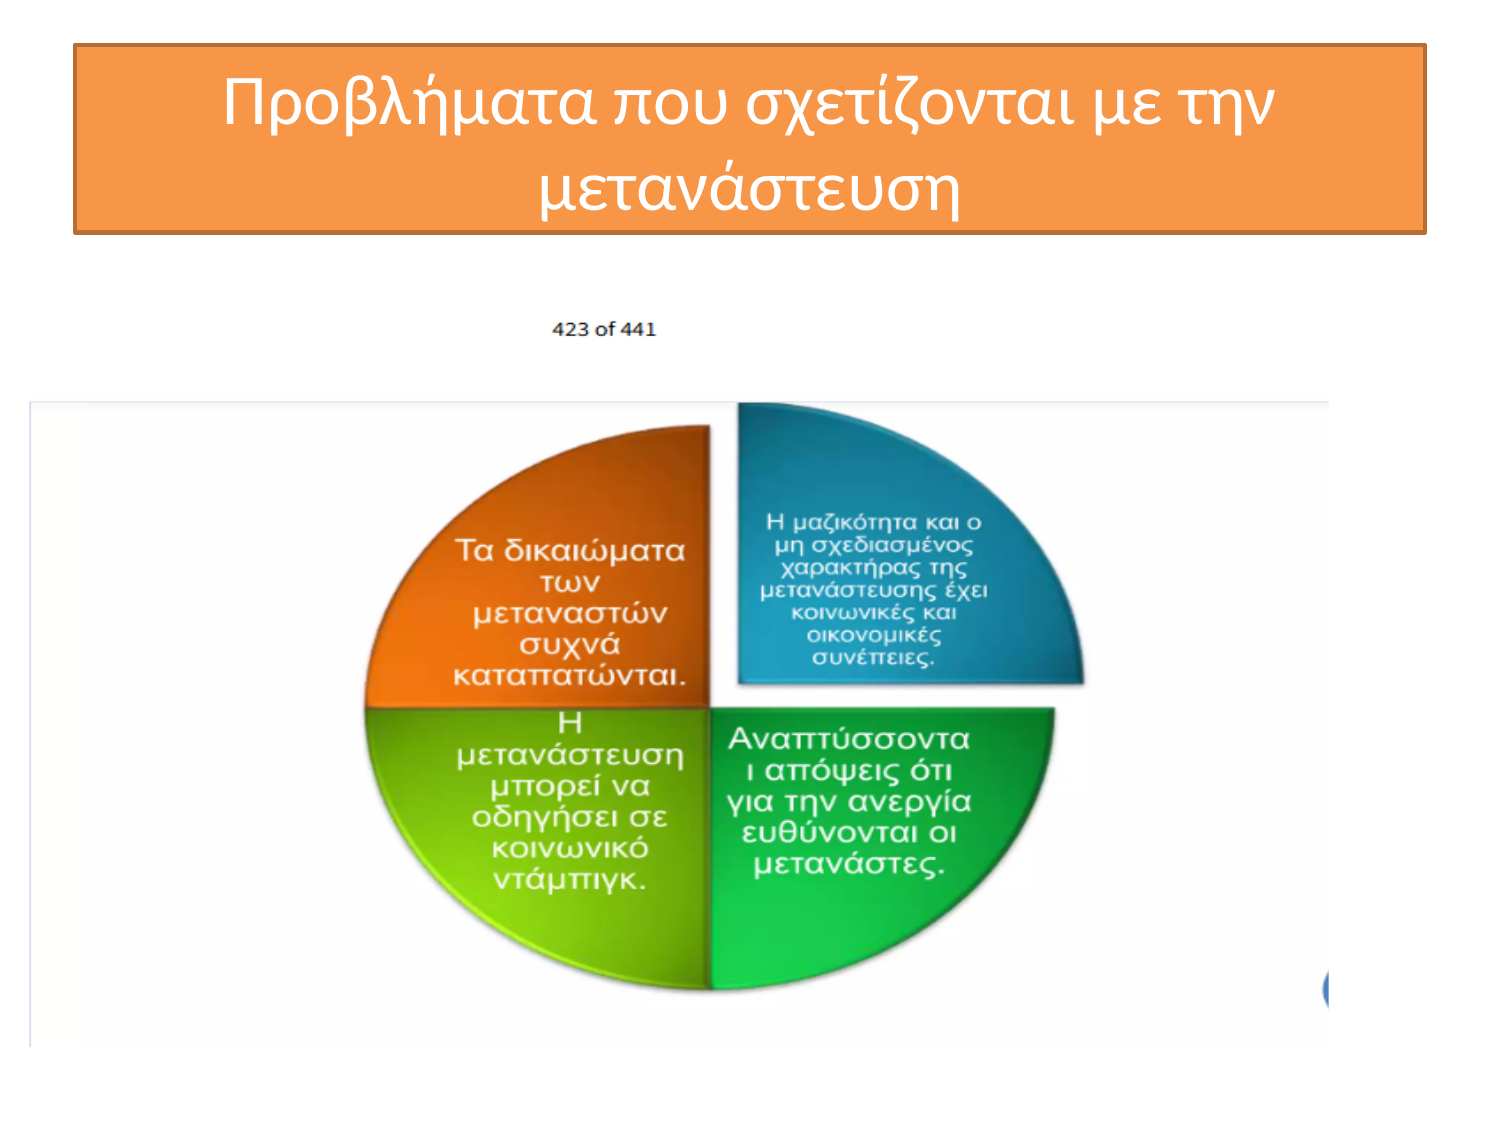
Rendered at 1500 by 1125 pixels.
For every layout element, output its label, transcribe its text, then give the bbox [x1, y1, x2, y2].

title Προβλήματα που σχετίζονται με την μετανάστευση [73, 43, 1427, 235]
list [29, 266, 1329, 1047]
